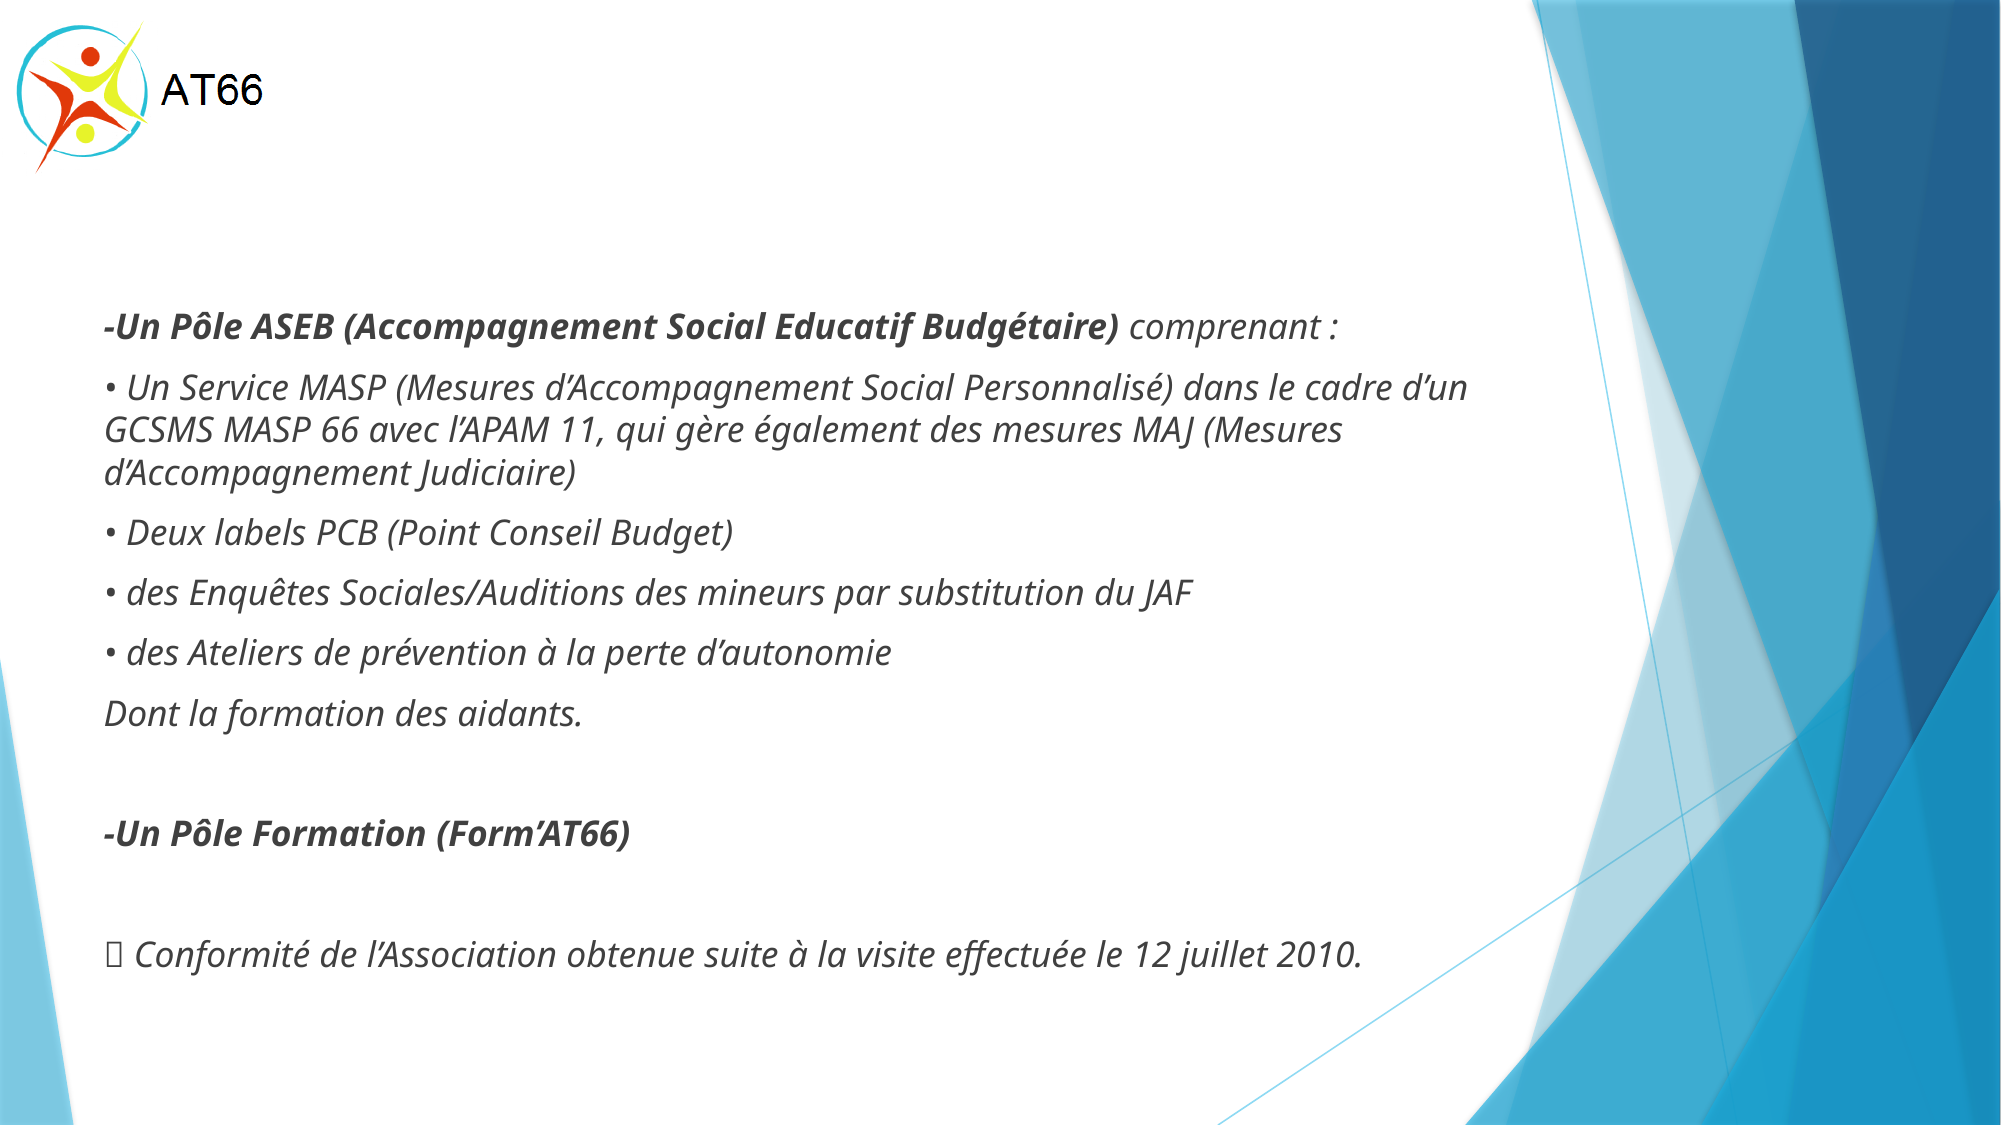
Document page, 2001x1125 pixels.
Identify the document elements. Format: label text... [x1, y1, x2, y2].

picture [0, 12, 283, 187]
list -Un Pôle ASEB (Accompagnement Social Educatif Budgétaire) comprenant : • Un Service MASP (Mesures d’Accompagnement Social Personnalisé) dans le cadre d’un GCSMS MASP 66 avec l’APAM 11, qui gère également des mesures MAJ (Mesures d’Accompagnement Judiciaire) • Deux labels PCB (Point Conseil Budget) • des Enquêtes Sociales/Auditions des mineurs par substitution du JAF • des Ateliers de prévention à la perte d’autonomie Dont la formation des aidants. -Un Pôle Formation (Form’AT66)  Conformité de l’Association obtenue suite à la visite effectuée le 12 juillet 2010. [88, 296, 1586, 988]
